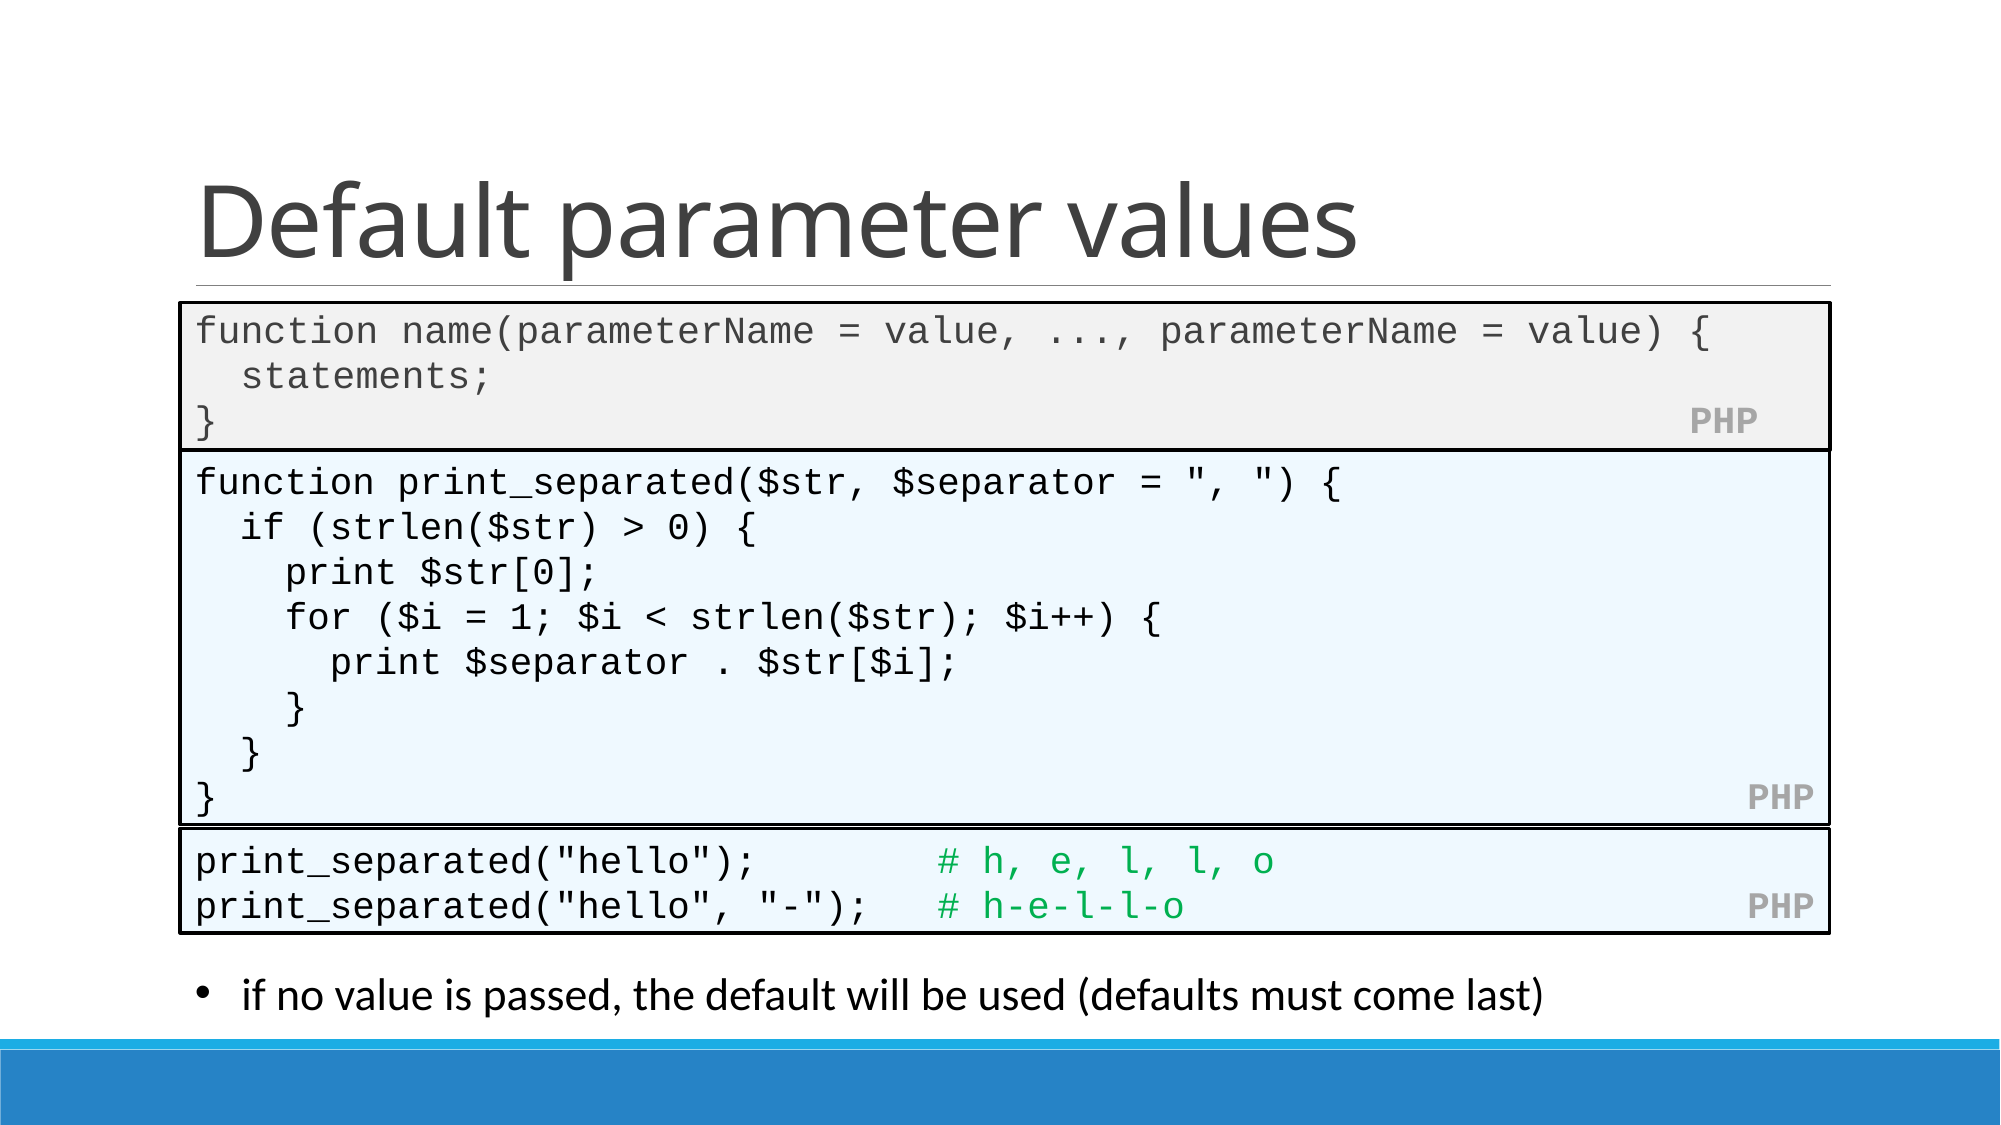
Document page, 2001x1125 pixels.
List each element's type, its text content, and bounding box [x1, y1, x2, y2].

text_box function print_separated($str, $separator = ", ") { if (strlen($str) > 0) { print $str[0]; for ($i = 1; $i < strlen($str); $i++) { print $separator . $str[$i]; } } } PHP [179, 449, 1830, 825]
text_box print_separated("hello"); # h, e, l, l, o print_separated("hello", "-"); # h-e-l-l-o PHP [179, 828, 1830, 933]
list function name(parameterName = value, ..., parameterName = value) { statements; } PHP [180, 302, 1830, 449]
text_box if no value is passed, the default will be used (defaults must come last) [179, 956, 1830, 1027]
title Default parameter values [180, 47, 1830, 285]
